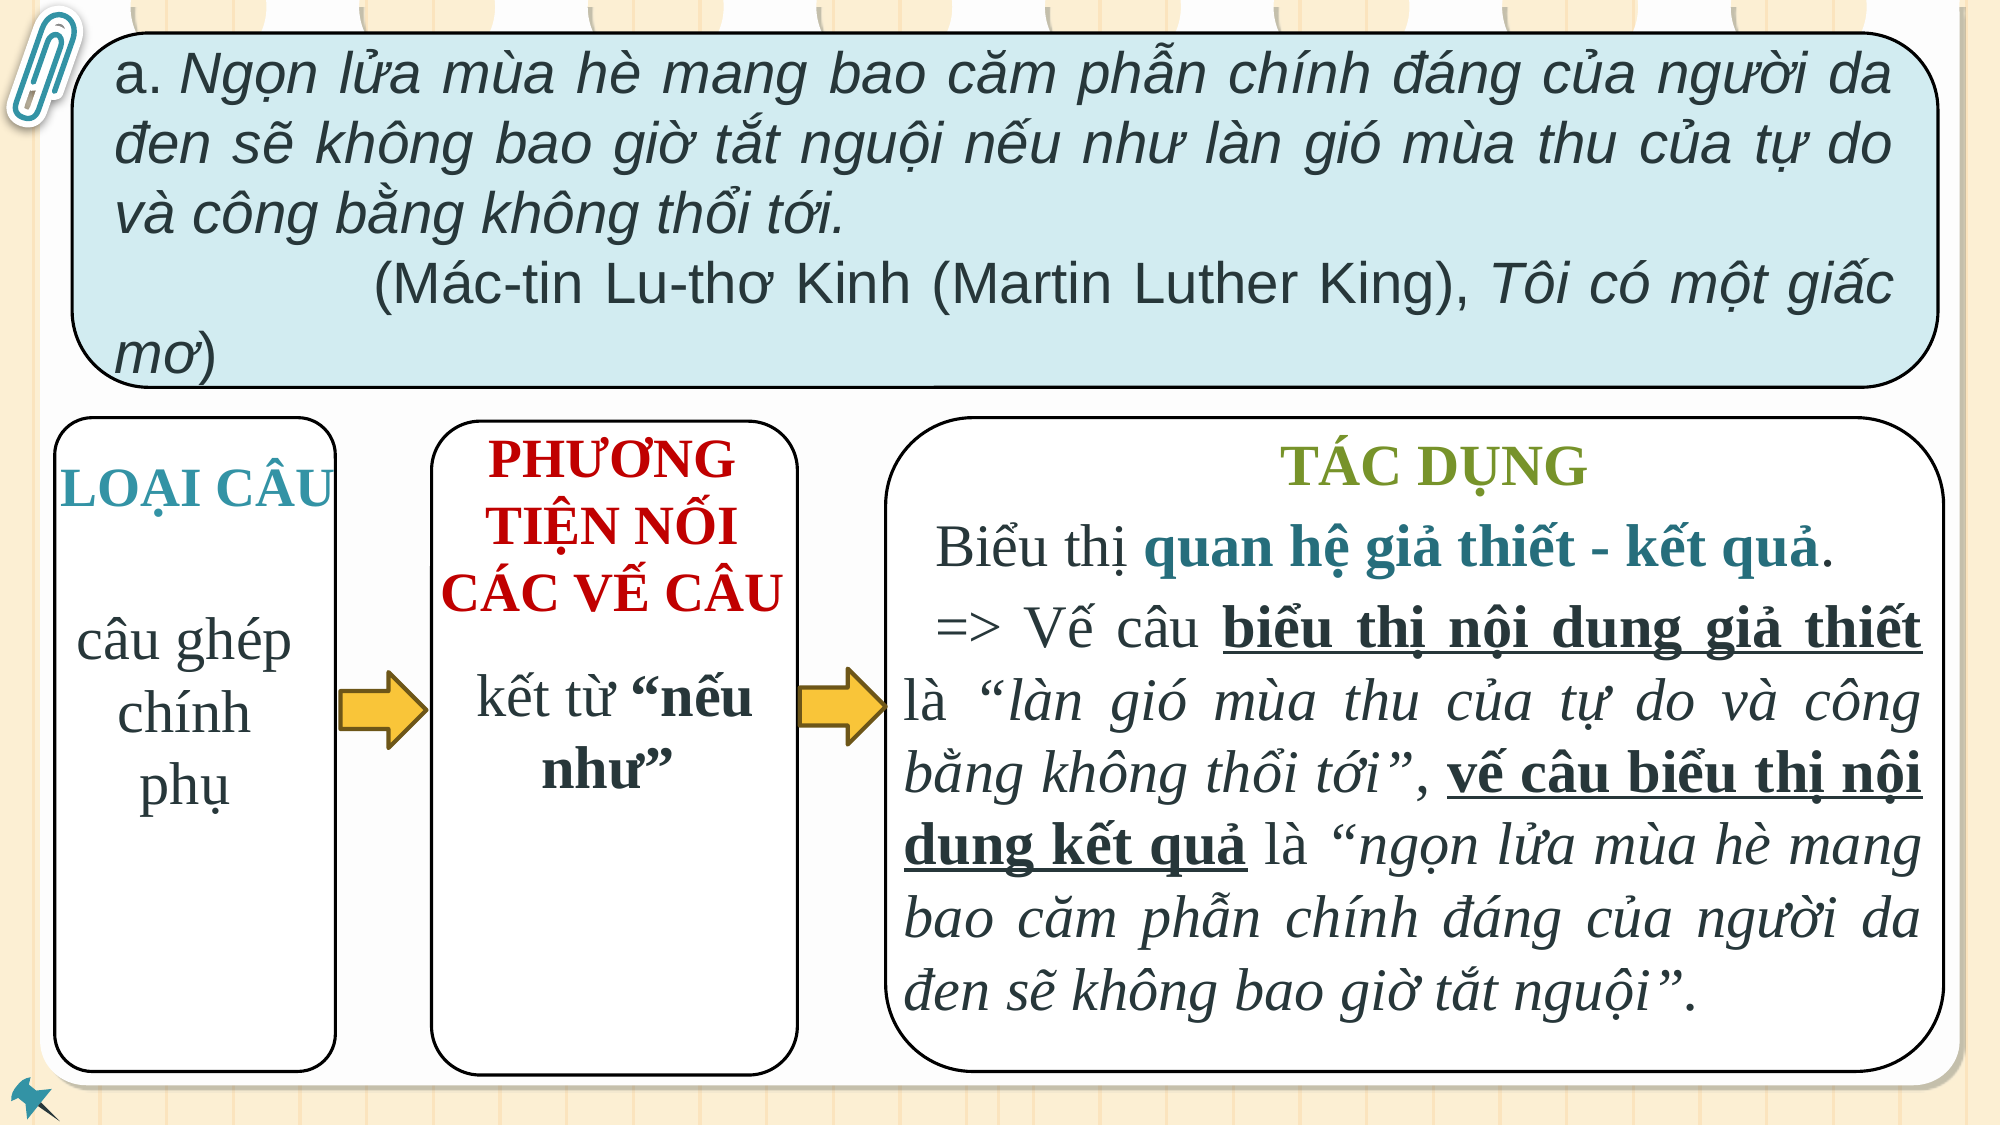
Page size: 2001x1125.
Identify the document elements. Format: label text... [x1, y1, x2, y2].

text_box kết từ “nếu như” [457, 648, 774, 809]
text_box [58, 417, 332, 439]
text_box [898, 1030, 1931, 1072]
text_box PHƯƠNG TIỆN NỐI CÁC VẾ CÂU [401, 543, 824, 643]
text_box Biểu thị quan hệ giả thiết - kết quả. => Vế câu biểu thị nội dung giả thiết là “làn gió mùa thu của tự do và công bằng không thổi tới”, vế câu biểu thị nội dung kết quả là “ngọn lửa mùa hè mang bao căm phẫn chính đáng của người da đen sẽ không bao giờ tắt nguội”. [889, 499, 1938, 1030]
text_box [885, 417, 1944, 1016]
text_box câu ghép chính phụ [58, 591, 312, 824]
text_box [54, 538, 336, 1072]
text_box [431, 643, 798, 1076]
text_box [797, 666, 888, 747]
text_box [0, 37, 102, 94]
text_box TÁC DỤNG [1260, 418, 1706, 499]
text_box a. Ngọn lửa mùa hè mang bao căm phẫn chính đáng của người da đen sẽ không bao giờ tắt nguội nếu như làn gió mùa thu của tự do và công bằng không thổi tới. (Mác-tin Lu-thơ Kinh (Martin Luther King), Tôi có một giấc mơ) [72, 32, 1939, 388]
text_box [431, 421, 798, 543]
text_box [338, 670, 429, 750]
text_box LOẠI CÂU [40, 439, 486, 538]
